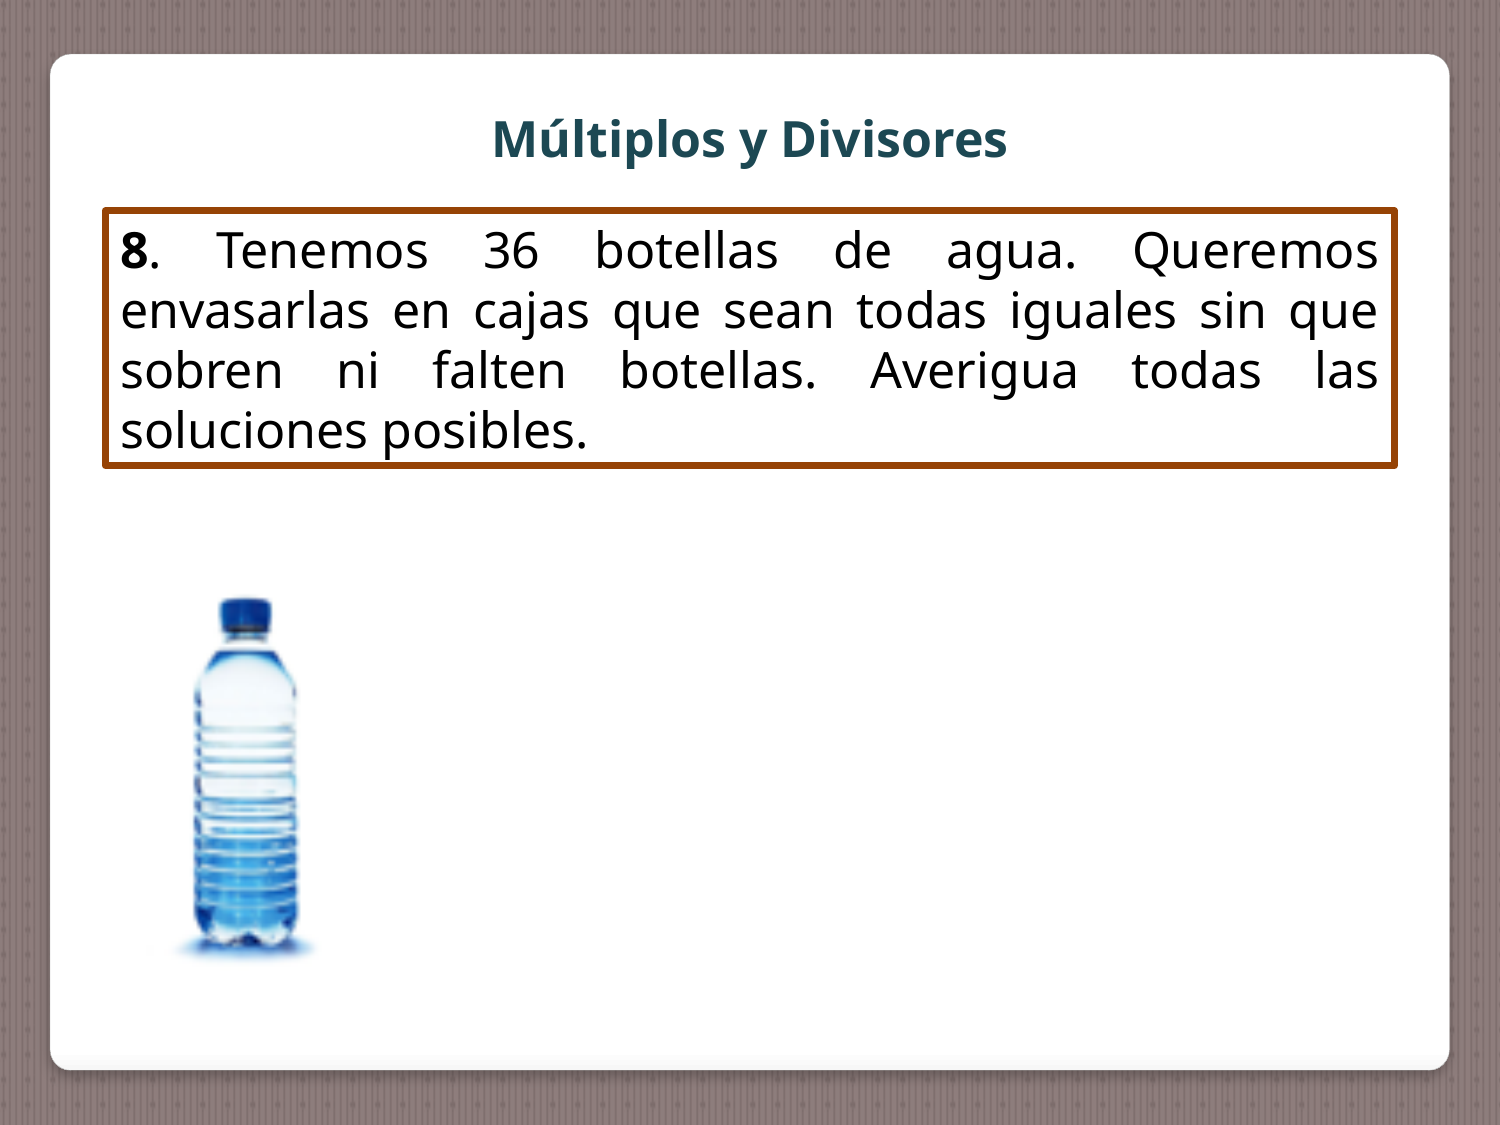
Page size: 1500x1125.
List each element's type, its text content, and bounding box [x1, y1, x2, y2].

picture [58, 574, 439, 978]
text_box 8. Tenemos 36 botellas de agua. Queremos envasarlas en cajas que sean todas iguales sin que sobren ni falten botellas. Averigua todas las soluciones posibles. [102, 207, 1398, 469]
text_box Múltiplos y Divisores [58, 99, 1442, 175]
